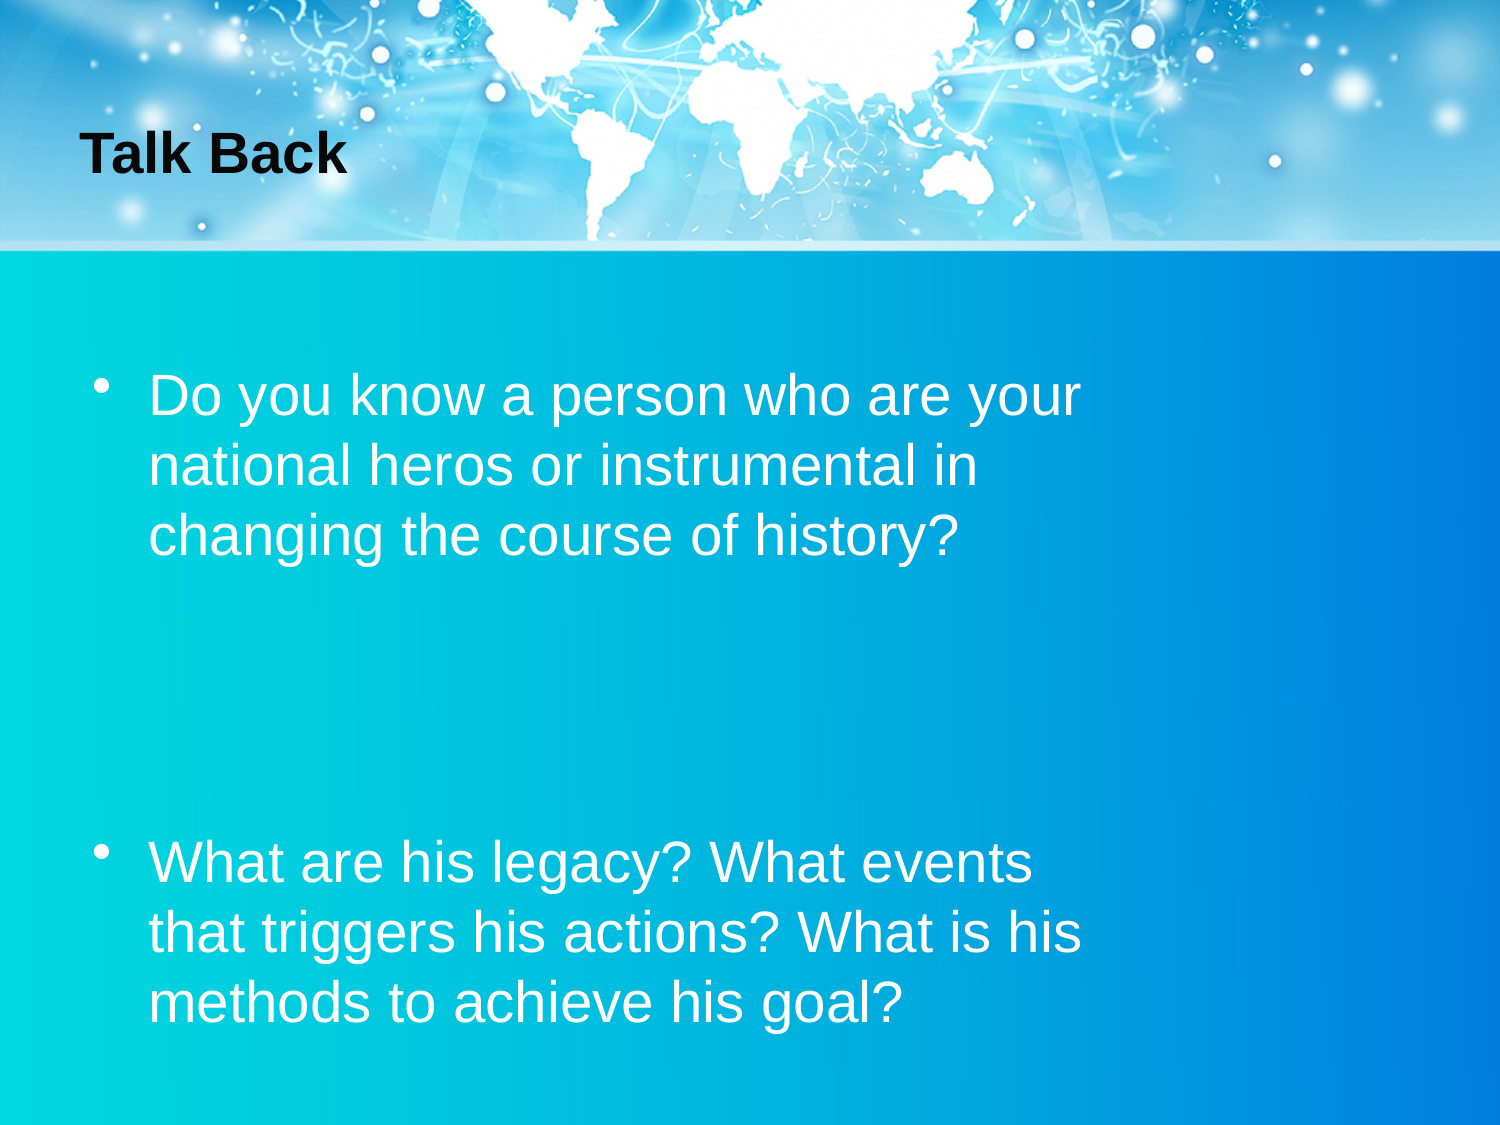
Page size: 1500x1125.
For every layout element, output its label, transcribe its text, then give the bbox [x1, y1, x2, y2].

picture [0, 0, 1500, 1125]
list Do you know a person who are your national heros or instrumental in changing the course of history? What are his legacy? What events that triggers his actions? What is his methods to achieve his goal? [76, 349, 1152, 1083]
title Talk Back [64, 125, 1058, 245]
